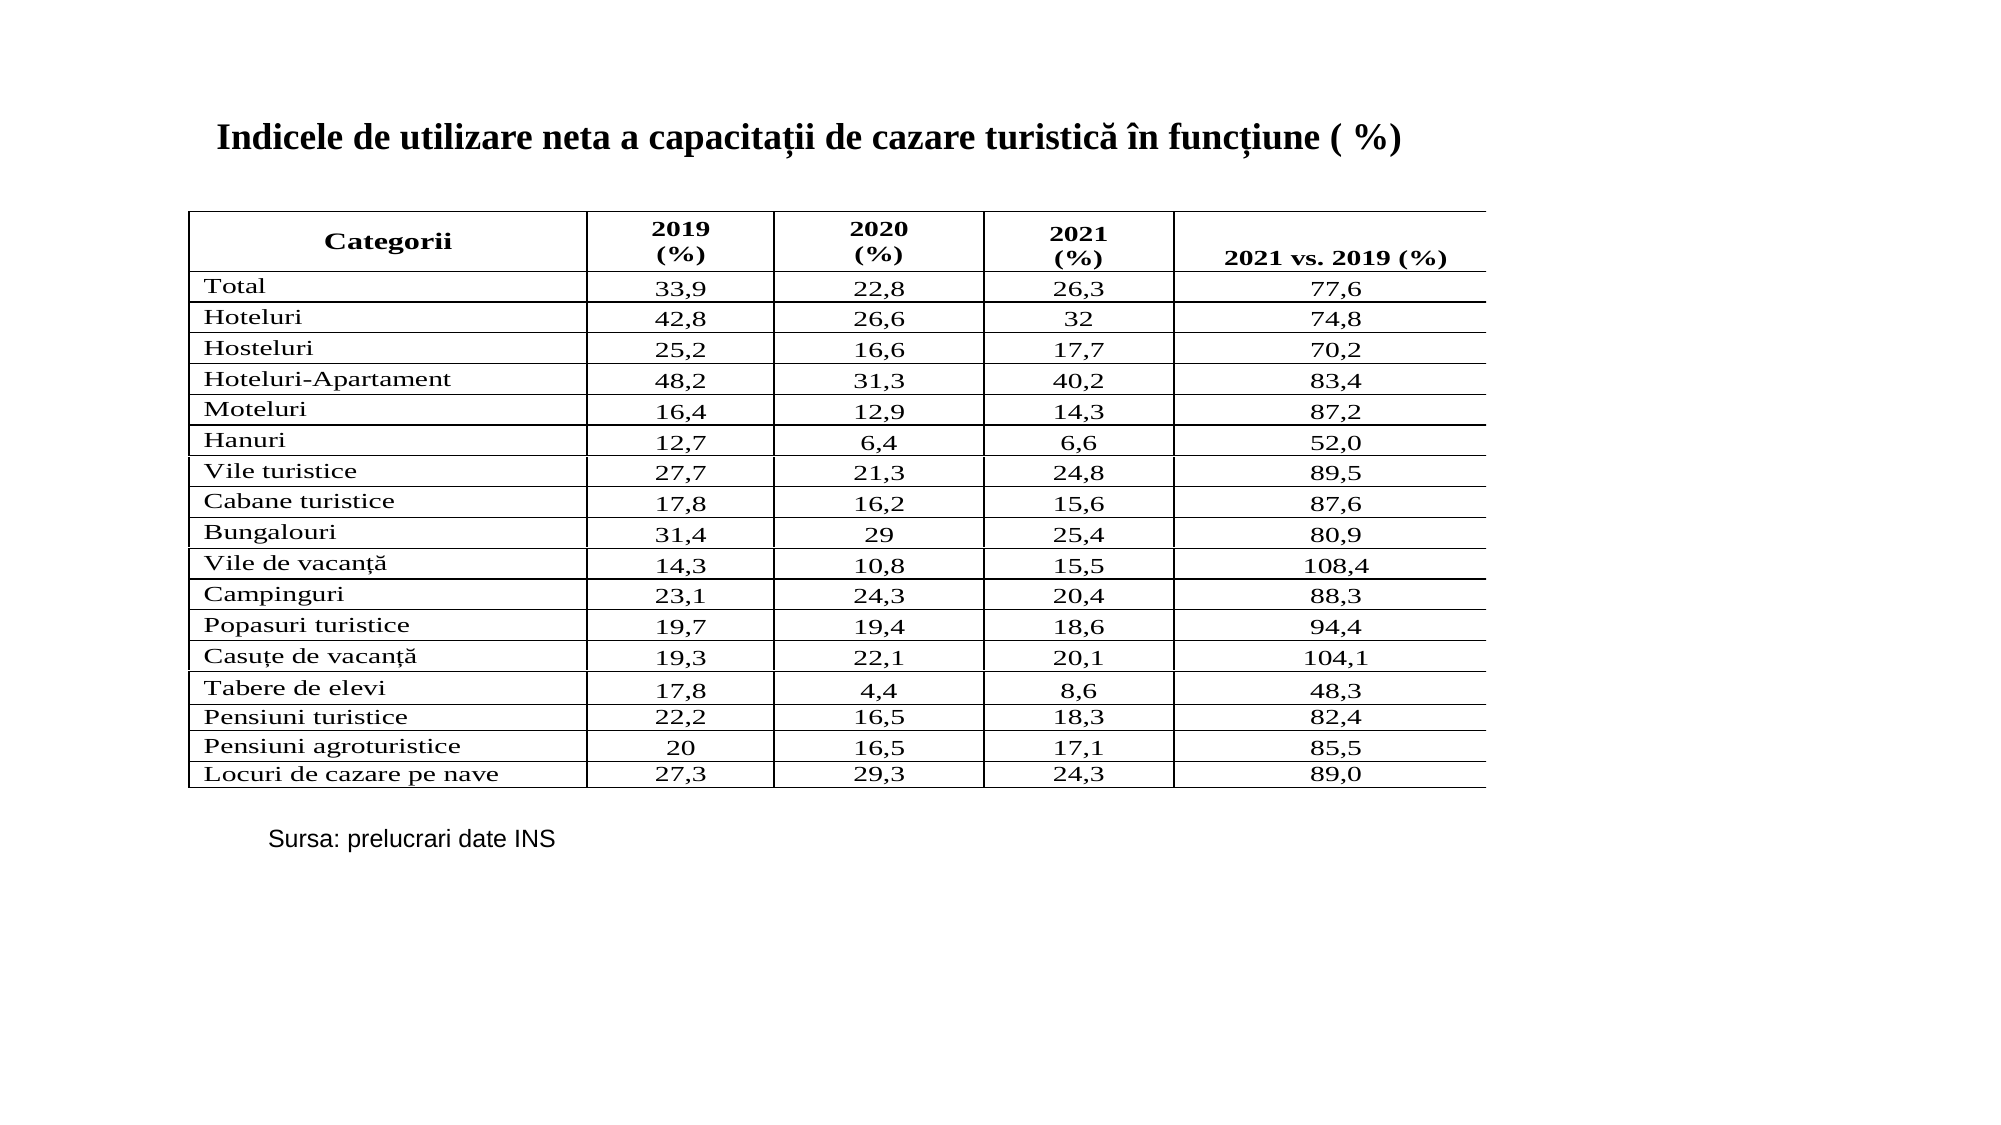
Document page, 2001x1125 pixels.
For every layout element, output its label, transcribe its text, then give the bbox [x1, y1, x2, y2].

picture [183, 210, 1487, 816]
text_box Indicele de utilizare neta a capacitații de cazare turistică în funcțiune ( %) [168, 104, 1452, 165]
text_box Sursa: prelucrari date INS [253, 824, 1029, 861]
